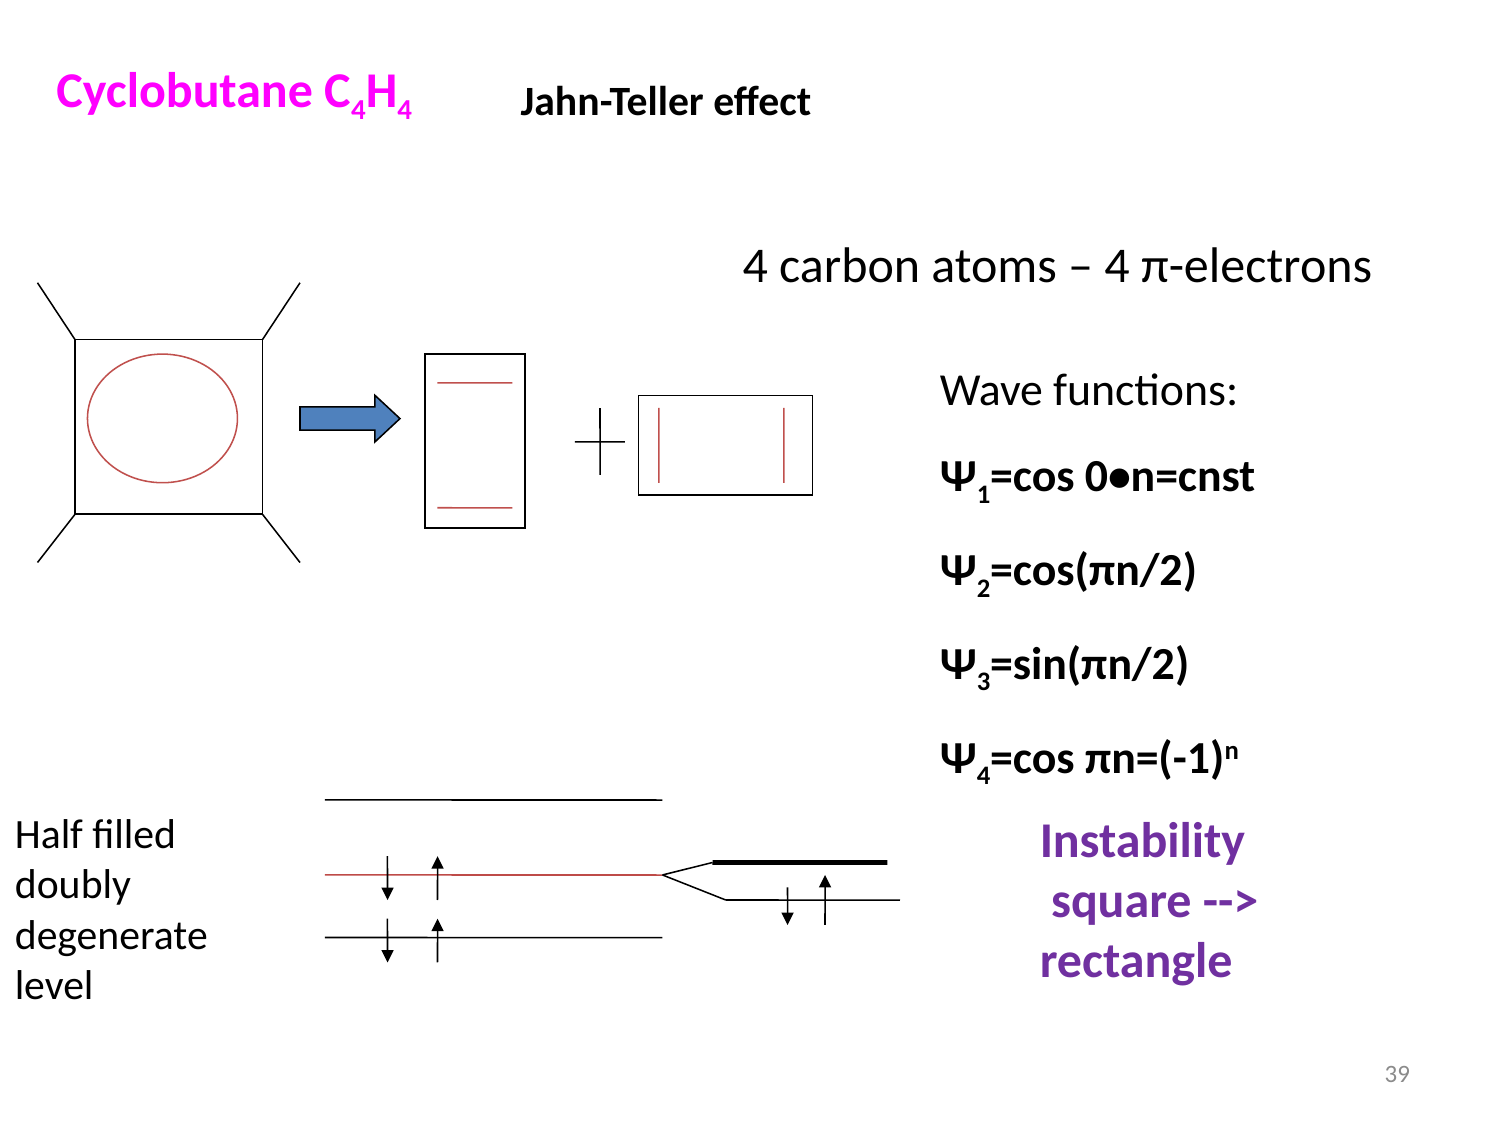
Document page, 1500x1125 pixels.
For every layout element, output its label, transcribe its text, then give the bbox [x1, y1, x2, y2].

text_box 4 carbon atoms – 4 π-electrons [727, 224, 1388, 300]
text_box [37, 282, 813, 563]
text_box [324, 799, 901, 963]
text_box Instability square --> rectangle [1025, 799, 1425, 995]
text_box Cyclobutane C4H4 [41, 49, 427, 133]
slide_number 39 [1074, 1042, 1425, 1103]
text_box Jahn-Teller effect [505, 66, 827, 132]
text_box Wave functions: Ψ1=cos 0•n=cnst Ψ2=cos(πn/2) Ψ3=sin(πn/2) Ψ4=cos πn=(-1)n [924, 324, 1275, 798]
text_box Half filled doubly degenerate level [0, 799, 288, 1015]
